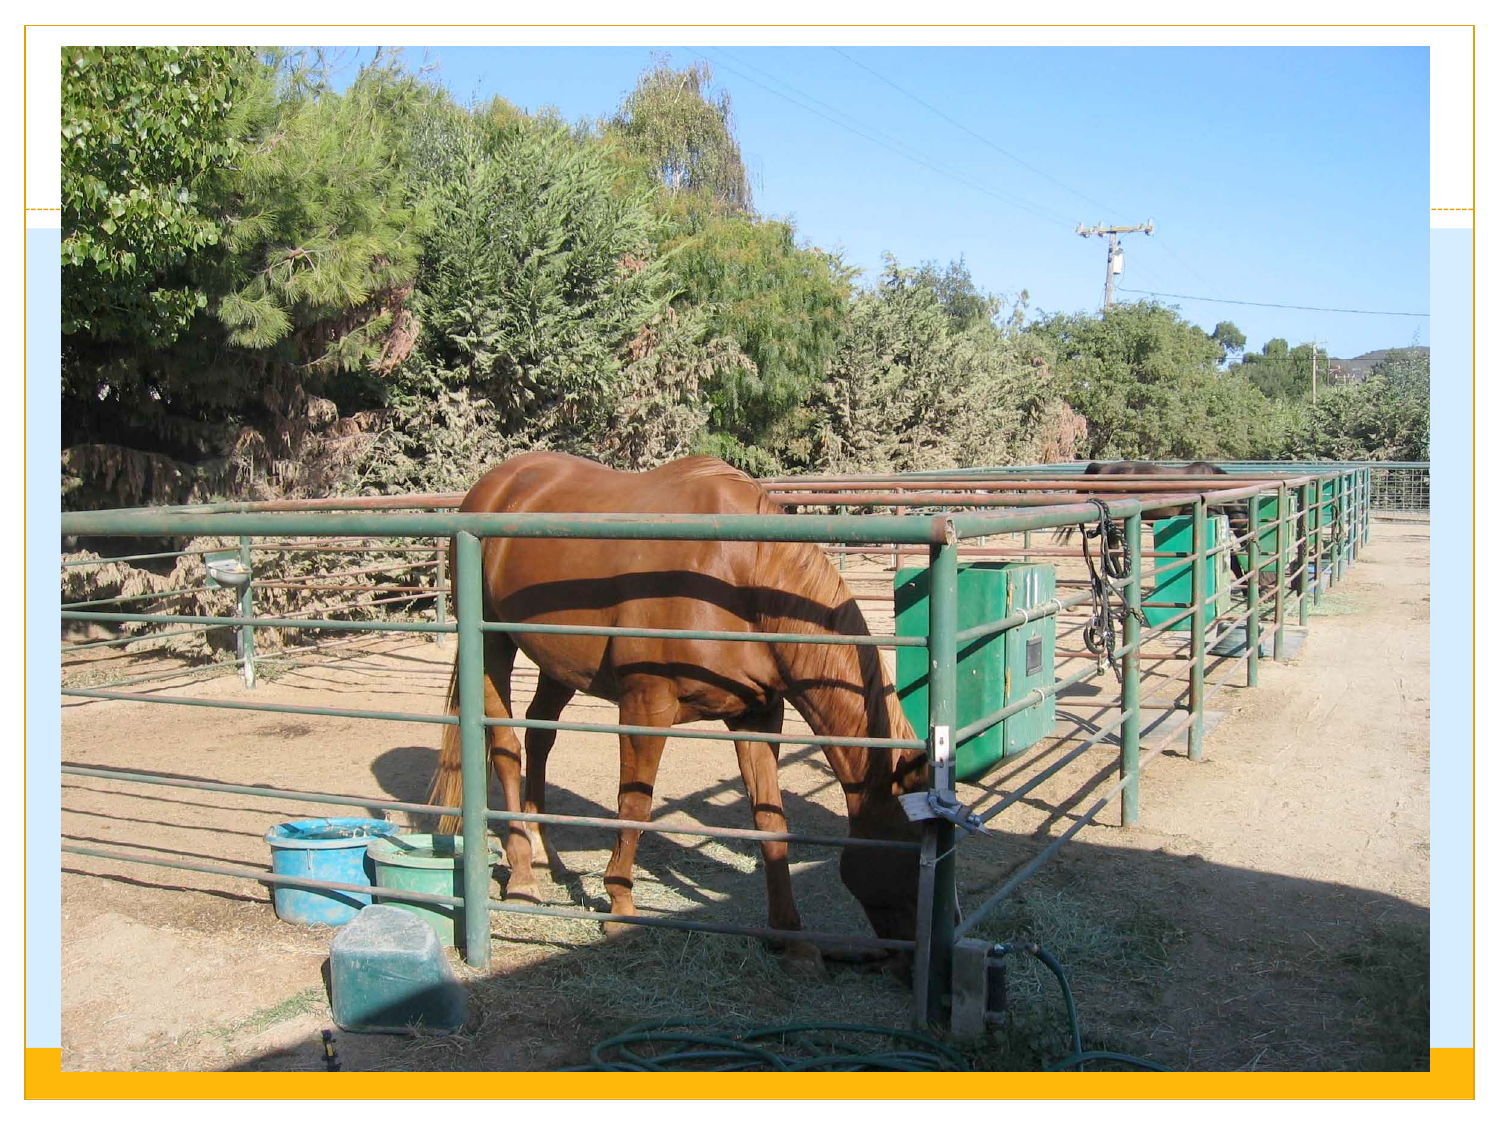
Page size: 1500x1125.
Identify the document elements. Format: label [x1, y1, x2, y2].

picture [61, 46, 1430, 1072]
